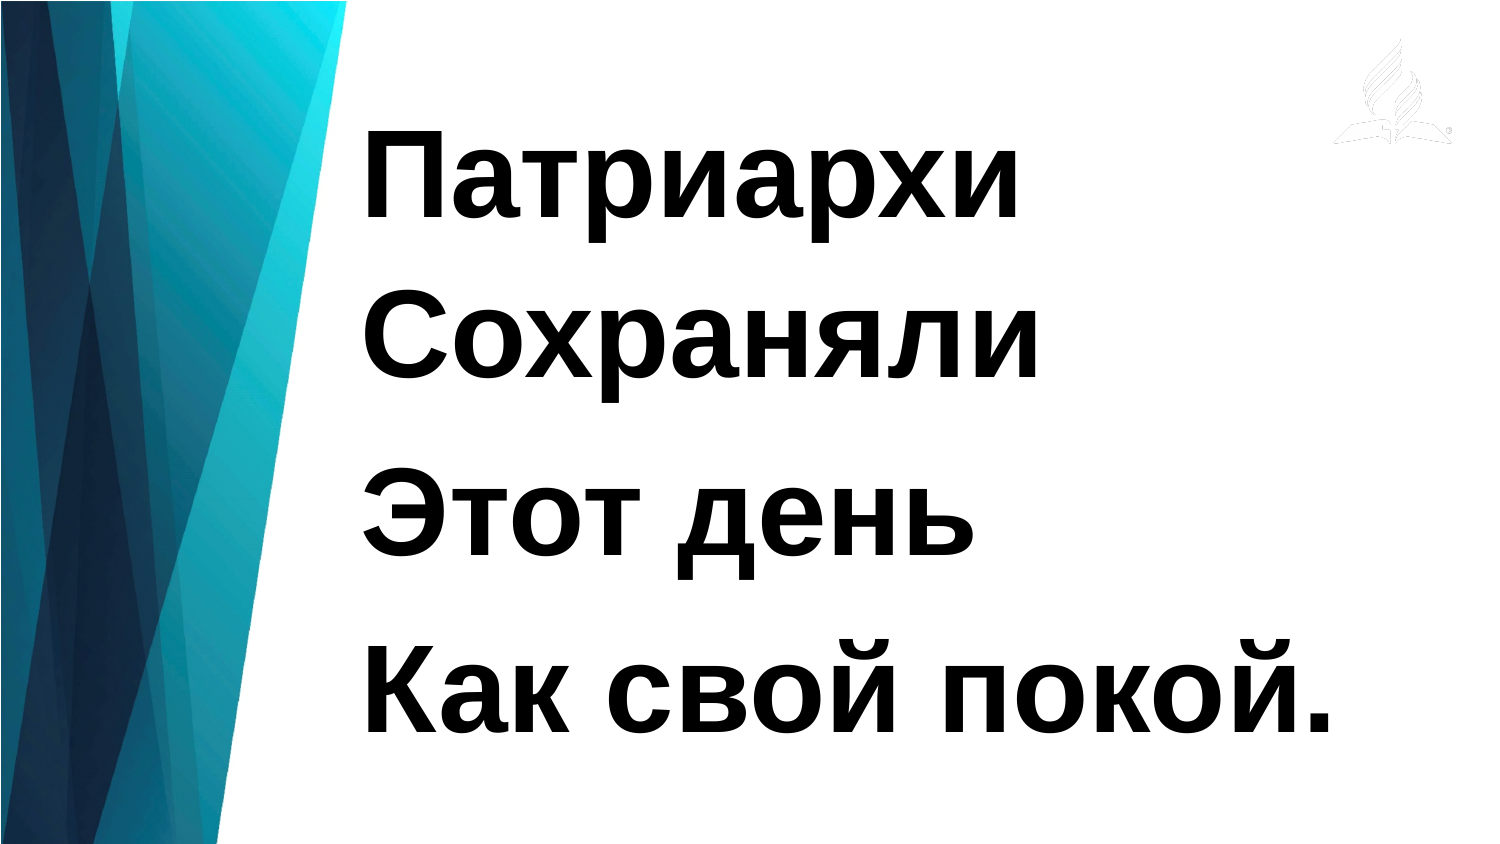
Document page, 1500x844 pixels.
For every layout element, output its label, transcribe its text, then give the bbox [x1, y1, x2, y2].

text_box Патриархи Сохраняли Этот день Как свой покой. [358, 78, 1500, 768]
picture [1332, 36, 1453, 145]
picture [148, 800, 152, 811]
picture [0, 0, 358, 844]
